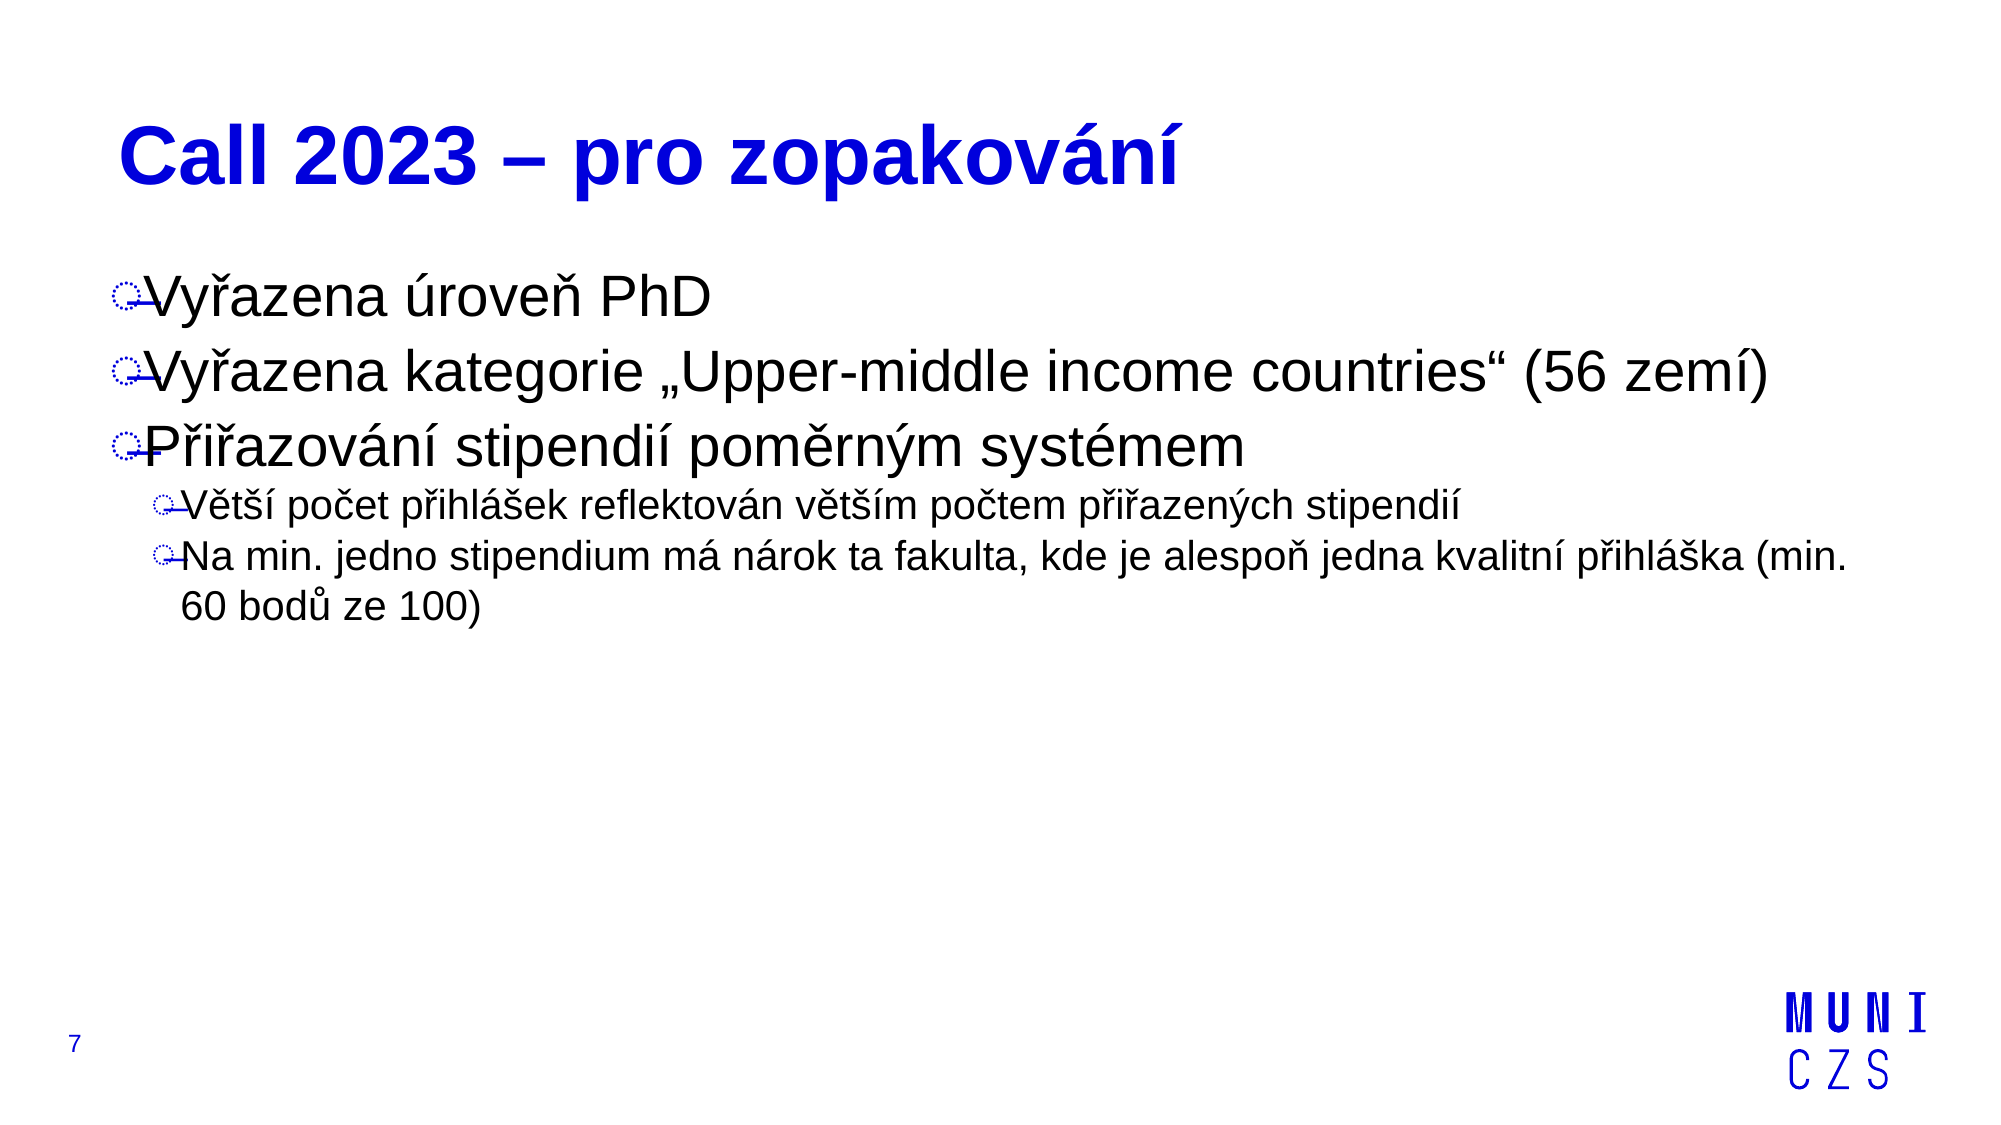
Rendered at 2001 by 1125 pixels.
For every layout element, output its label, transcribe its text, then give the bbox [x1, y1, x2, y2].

title Call 2023 – pro zopakování [118, 118, 1883, 193]
slide_number 7 [67, 1021, 110, 1063]
list Vyřazena úroveň PhD Vyřazena kategorie „Upper-middle income countries“ (56 zemí) Přiřazování stipendií poměrným systémem Větší počet přihlášek reflektován větším počtem přiřazených stipendií Na min. jedno stipendium má nárok ta fakulta, kde je alespoň jedna kvalitní přihláška (min. 60 bodů ze 100) [97, 253, 1862, 933]
